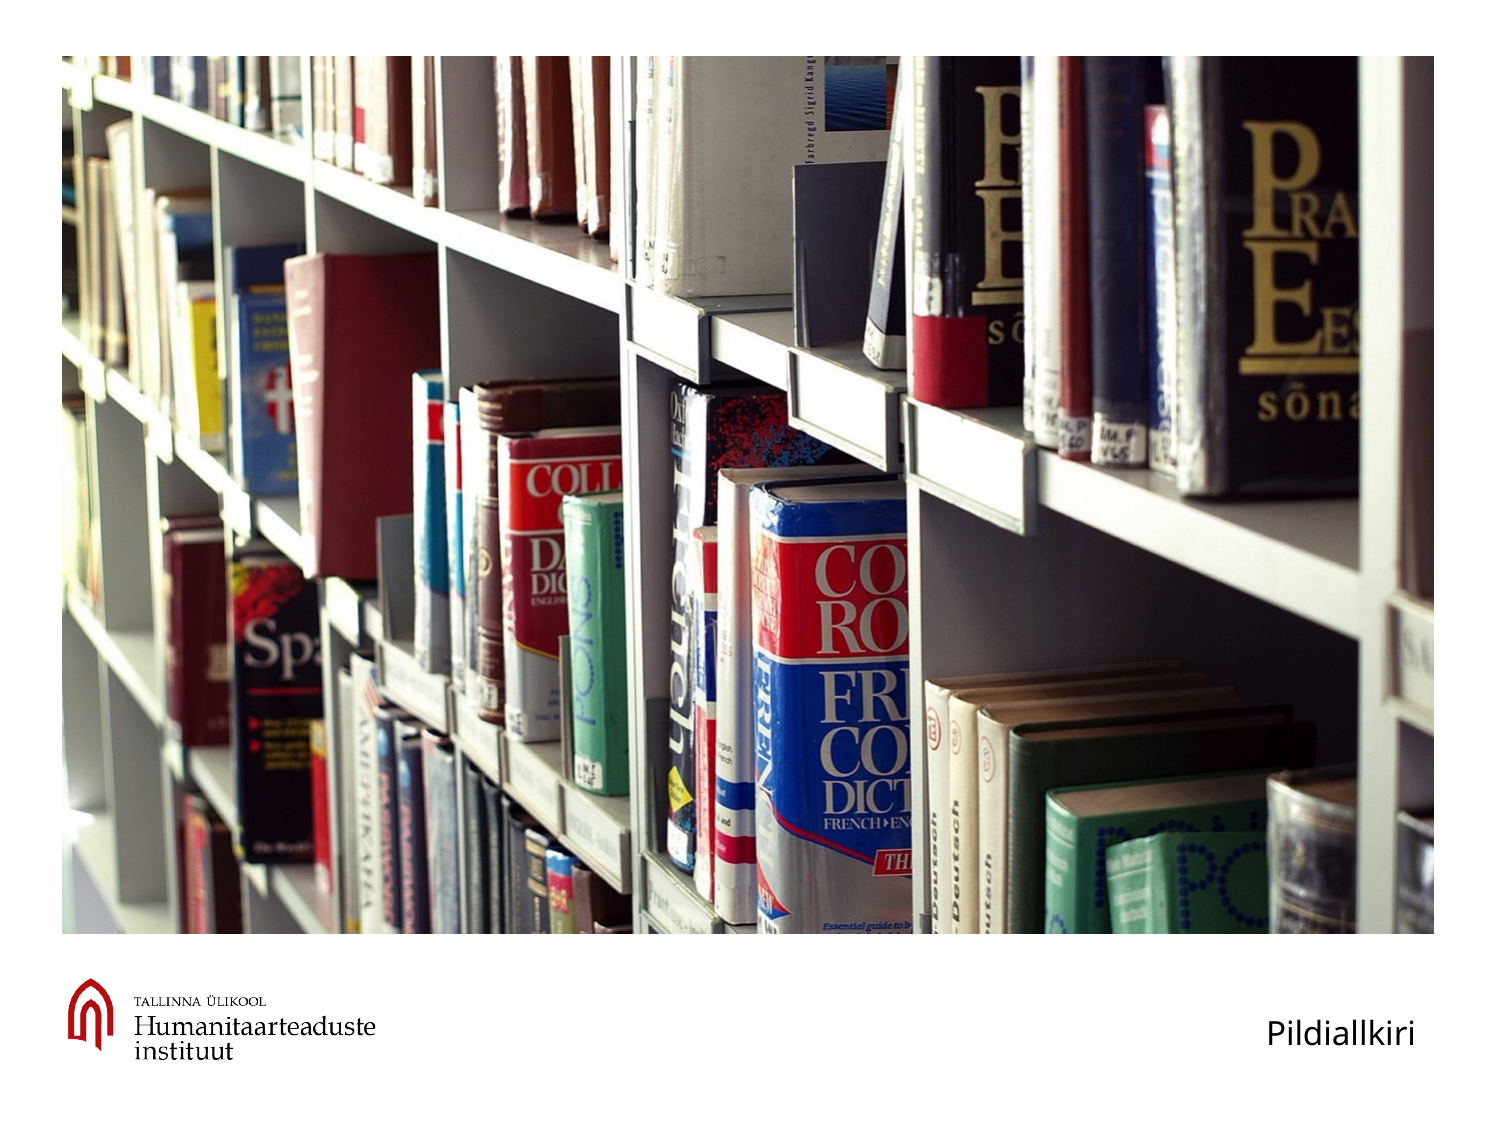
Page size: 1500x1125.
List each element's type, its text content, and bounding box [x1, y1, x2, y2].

picture [27, 937, 416, 1121]
list Pildiallkiri [452, 966, 1432, 1060]
picture [62, 56, 1434, 934]
